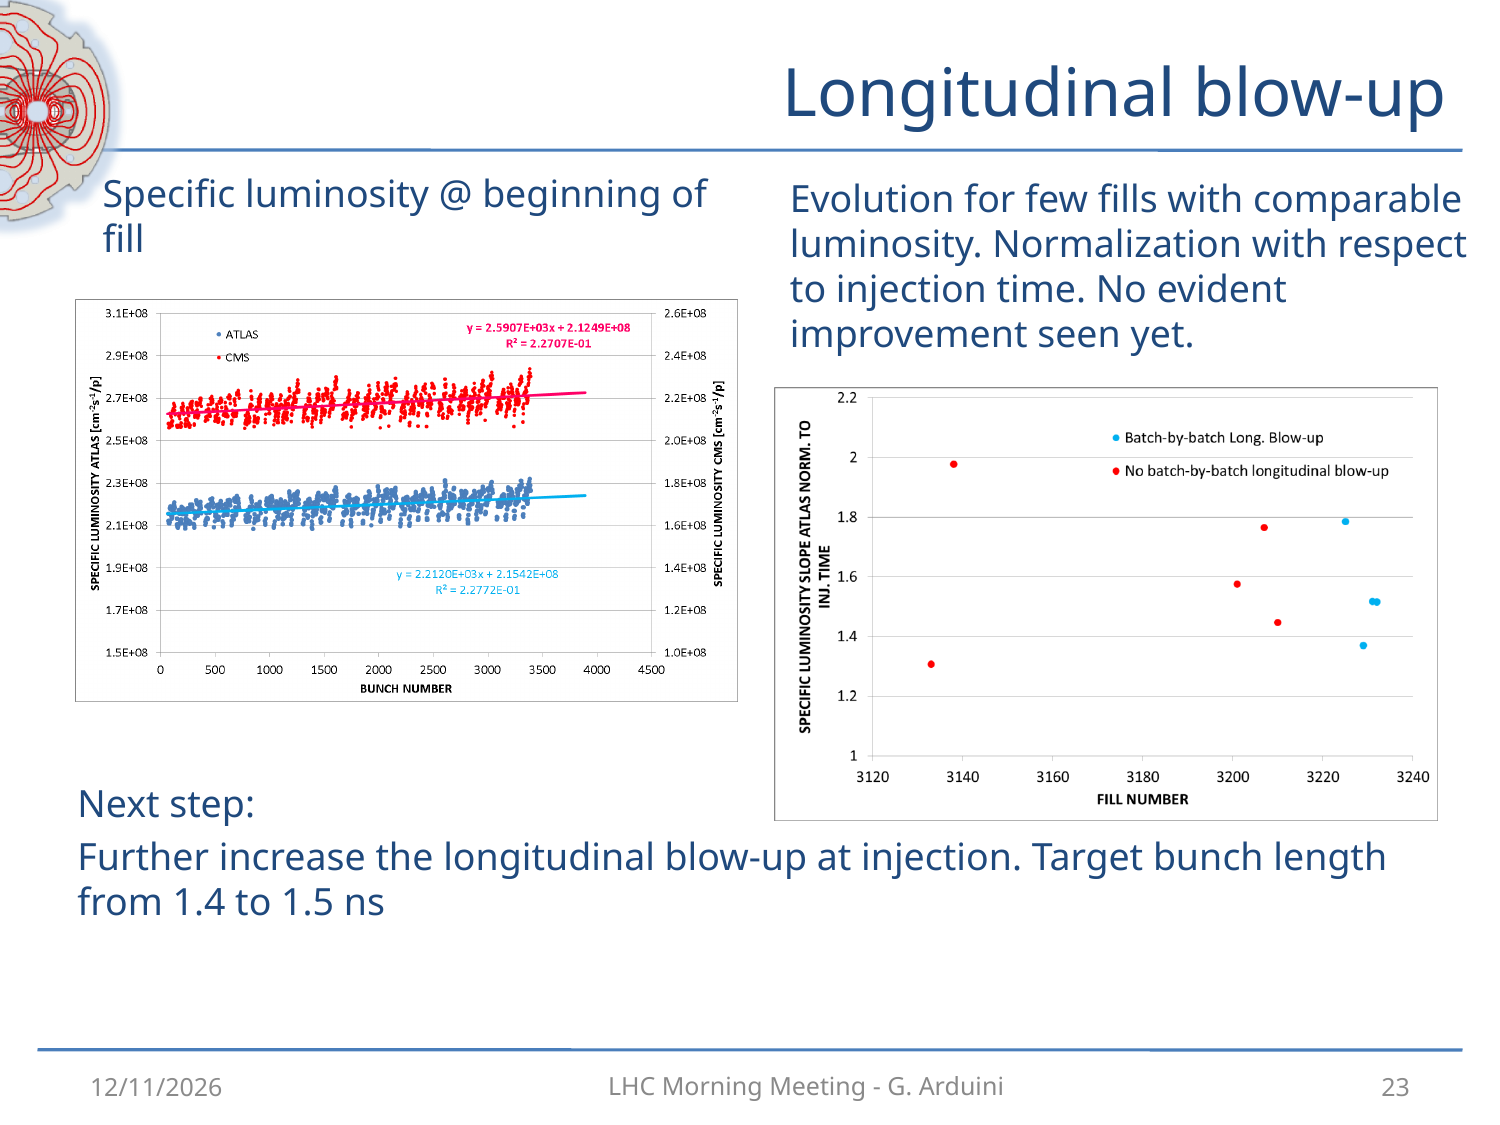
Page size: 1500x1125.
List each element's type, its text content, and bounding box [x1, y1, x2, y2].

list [774, 387, 1439, 822]
list Specific luminosity @ beginning of fill [87, 162, 751, 268]
footer LHC Morning Meeting - G. Arduini [275, 1074, 1074, 1100]
picture [0, 2, 109, 220]
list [74, 299, 738, 703]
title Longitudinal blow-up [262, 24, 1463, 156]
slide_number 23 [1074, 1074, 1425, 1103]
list Evolution for few fills with comparable luminosity. Normalization with respect to injection time. No evident improvement seen yet. [774, 257, 1500, 363]
text_box Next step: Further increase the longitudinal blow-up at injection. Target bunch length from 1.4 to 1.5 ns [62, 825, 1450, 930]
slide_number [75, 1074, 425, 1103]
